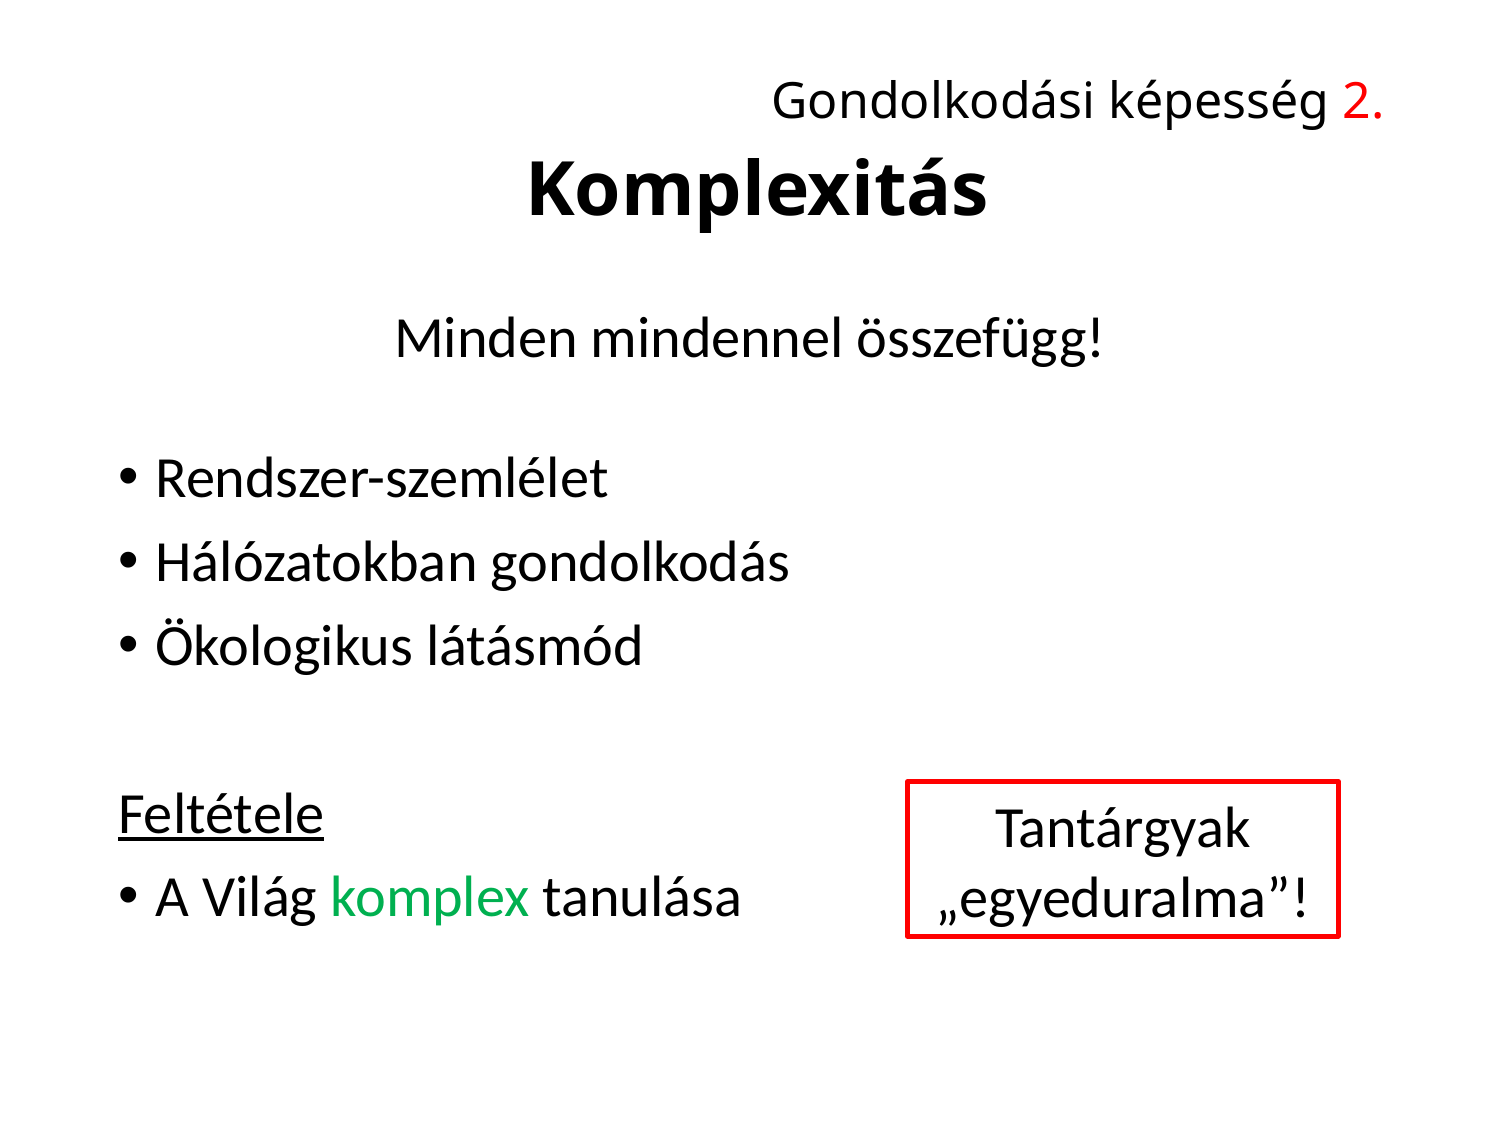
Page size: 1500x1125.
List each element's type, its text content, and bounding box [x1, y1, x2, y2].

text_box Gondolkodási képesség 2. [106, 59, 1400, 146]
text_box Komplexitás [110, 139, 1405, 243]
title [103, 59, 1397, 278]
list Minden mindennel összefügg! Rendszer-szemlélet Hálózatokban gondolkodás Ökologikus látásmód Feltétele A Világ komplex tanulása [103, 299, 1397, 1014]
